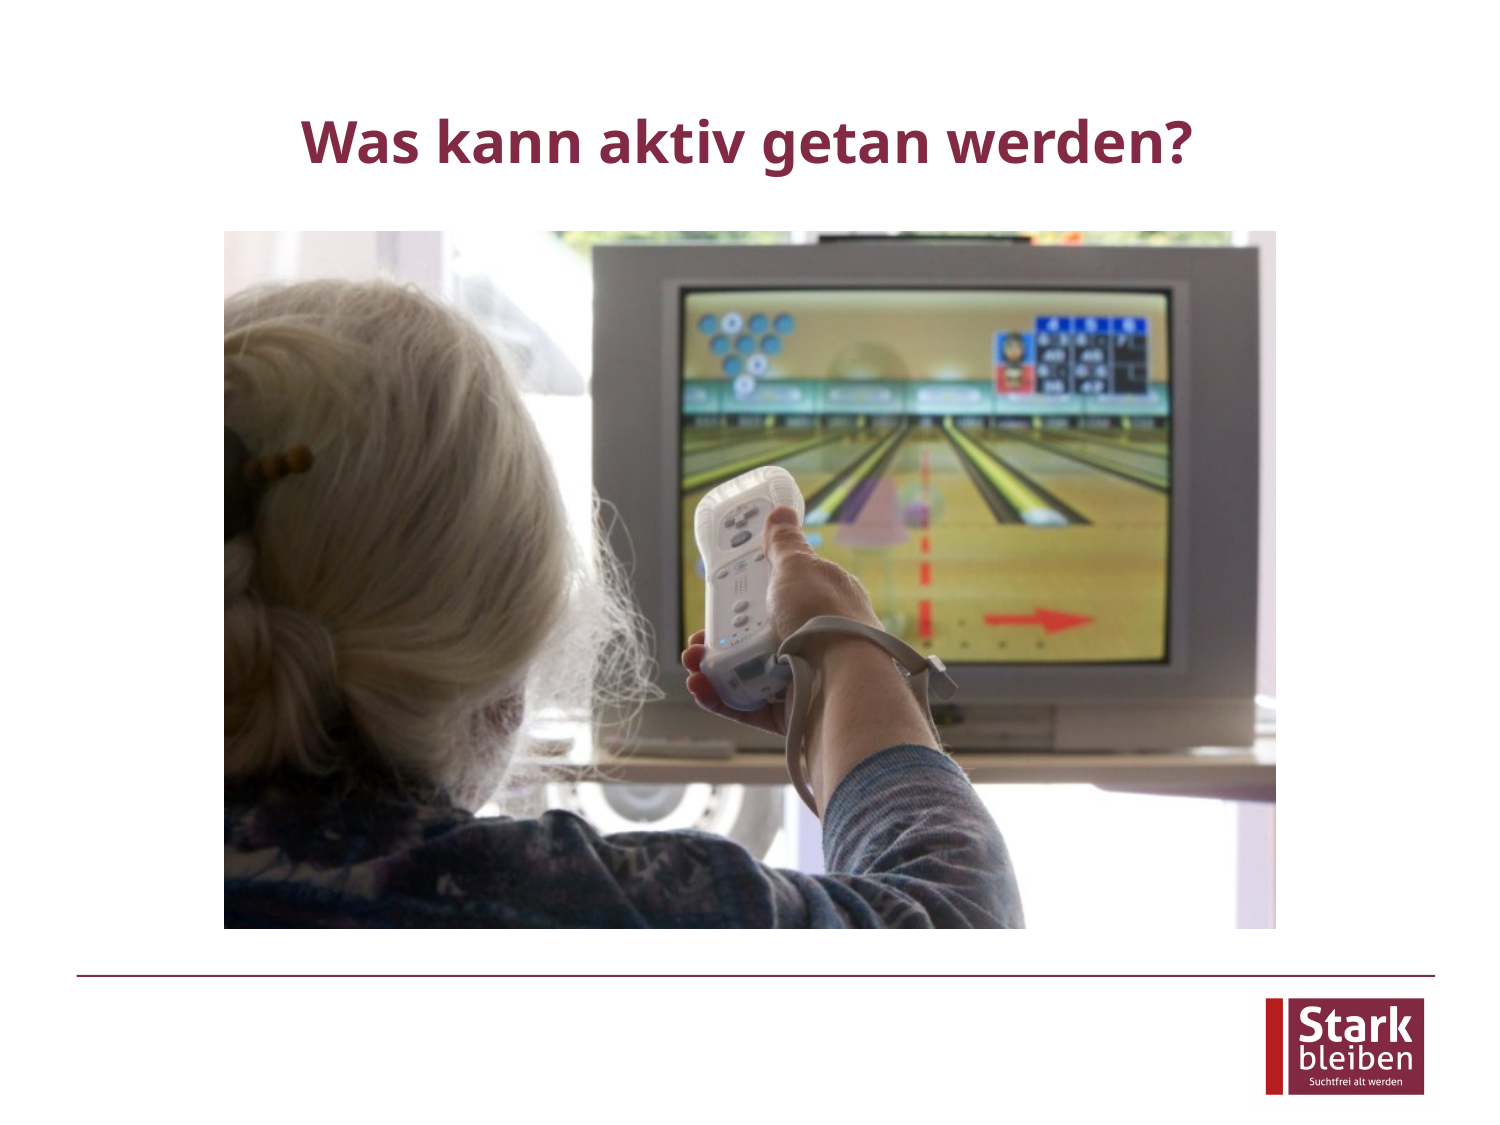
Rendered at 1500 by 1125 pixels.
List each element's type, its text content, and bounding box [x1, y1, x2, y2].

title Was kann aktiv getan werden? [100, 37, 1395, 243]
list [224, 231, 1276, 929]
picture [1251, 983, 1439, 1110]
